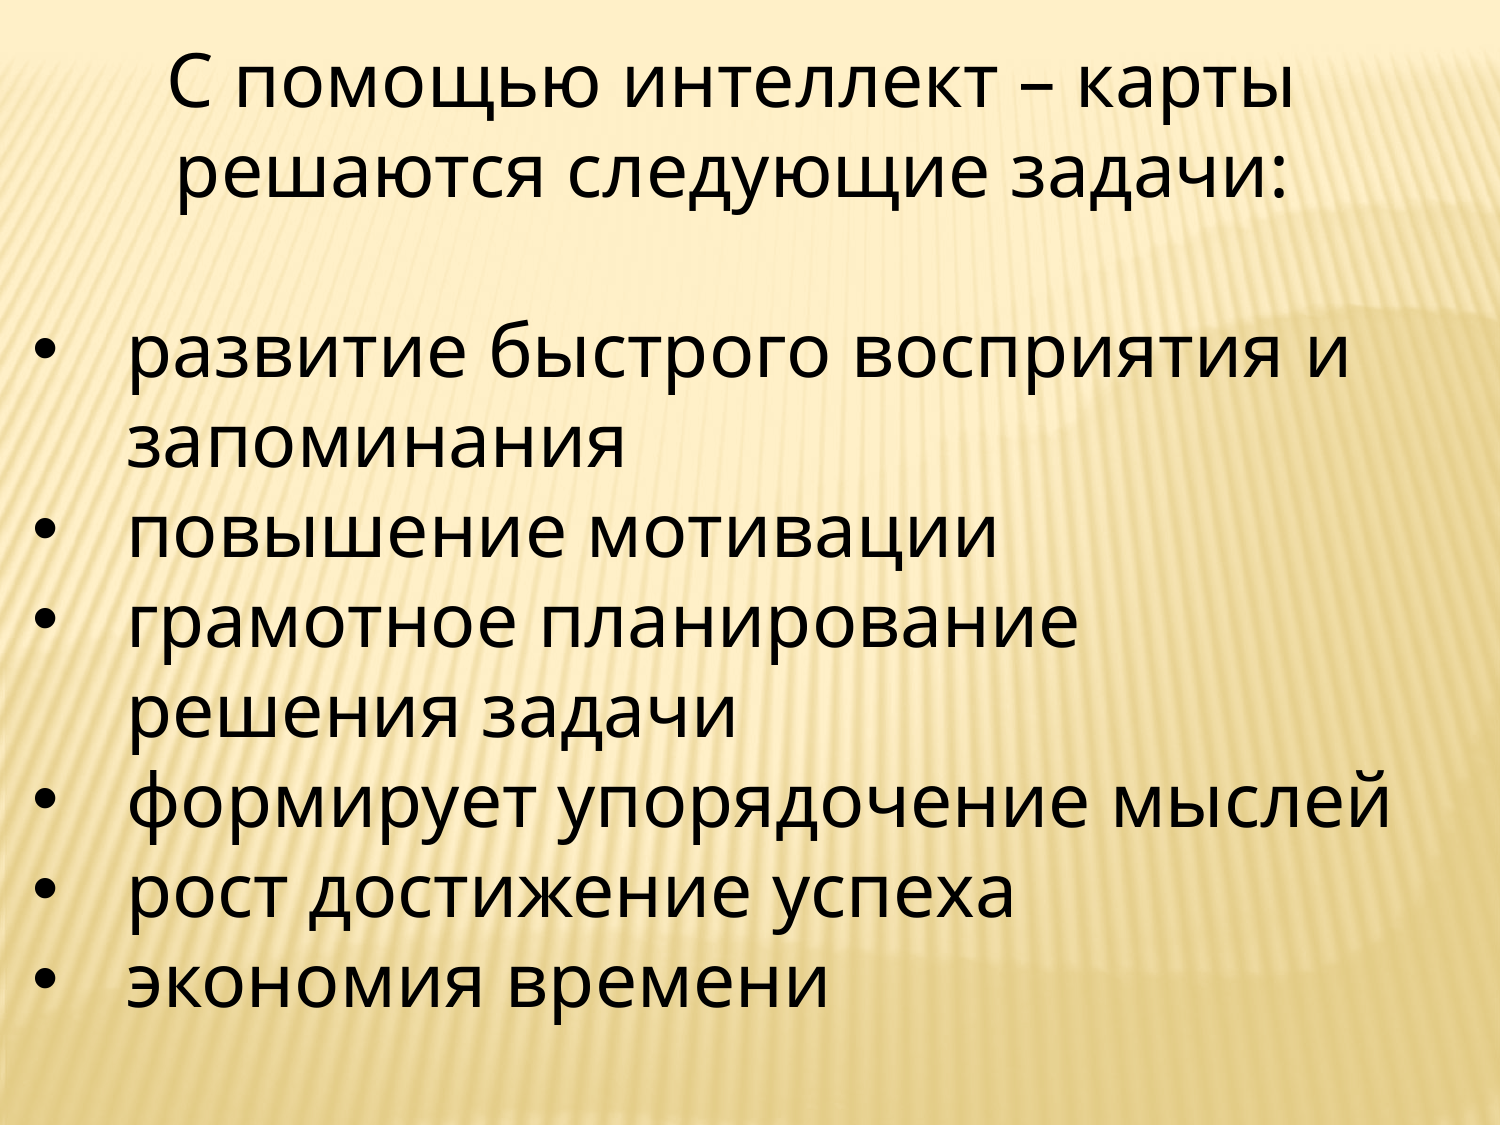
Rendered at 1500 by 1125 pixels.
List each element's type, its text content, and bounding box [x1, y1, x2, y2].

text_box С помощью интеллект – карты решаются следующие задачи: развитие быстрого восприятия и запоминания повышение мотивации грамотное планирование решения задачи формирует упорядочение мыслей рост достижение успеха экономия времени [17, 25, 1447, 1030]
